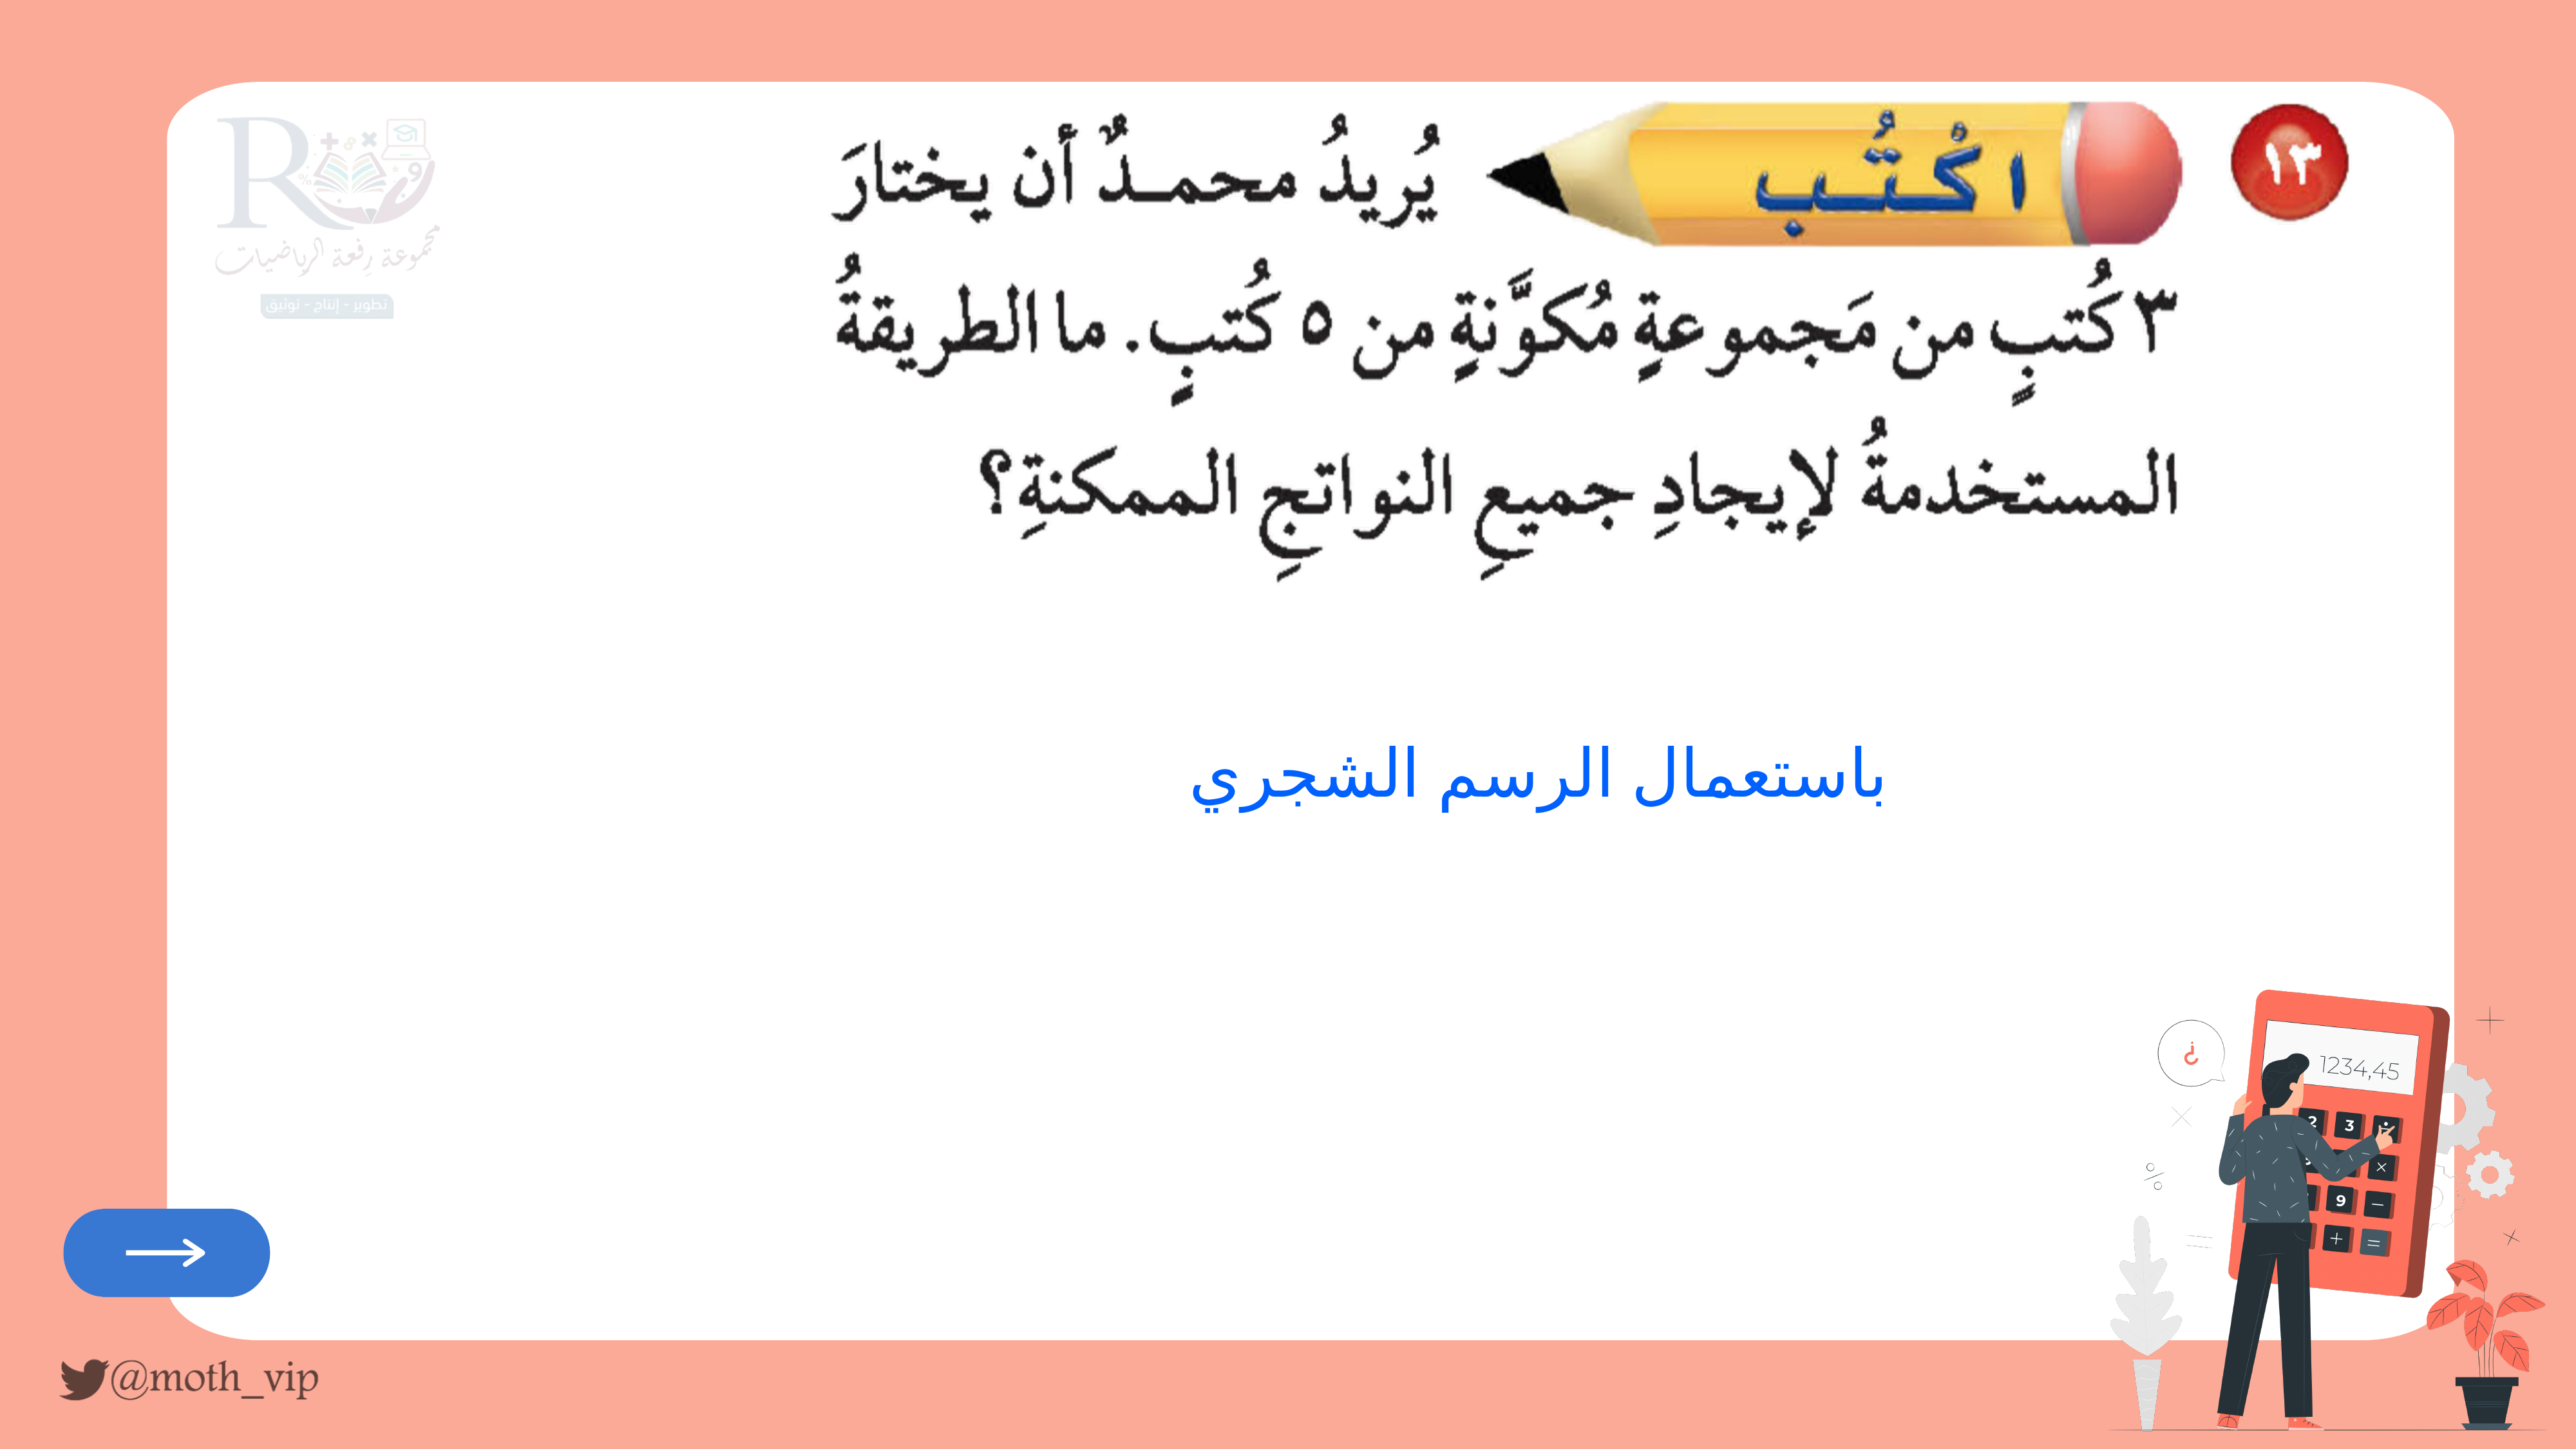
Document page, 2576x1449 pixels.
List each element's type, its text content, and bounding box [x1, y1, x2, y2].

picture [627, 57, 2406, 612]
picture [2081, 961, 2576, 1449]
text_box باستعمال الرسم الشجري [1126, 711, 1969, 851]
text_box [63, 1208, 270, 1298]
